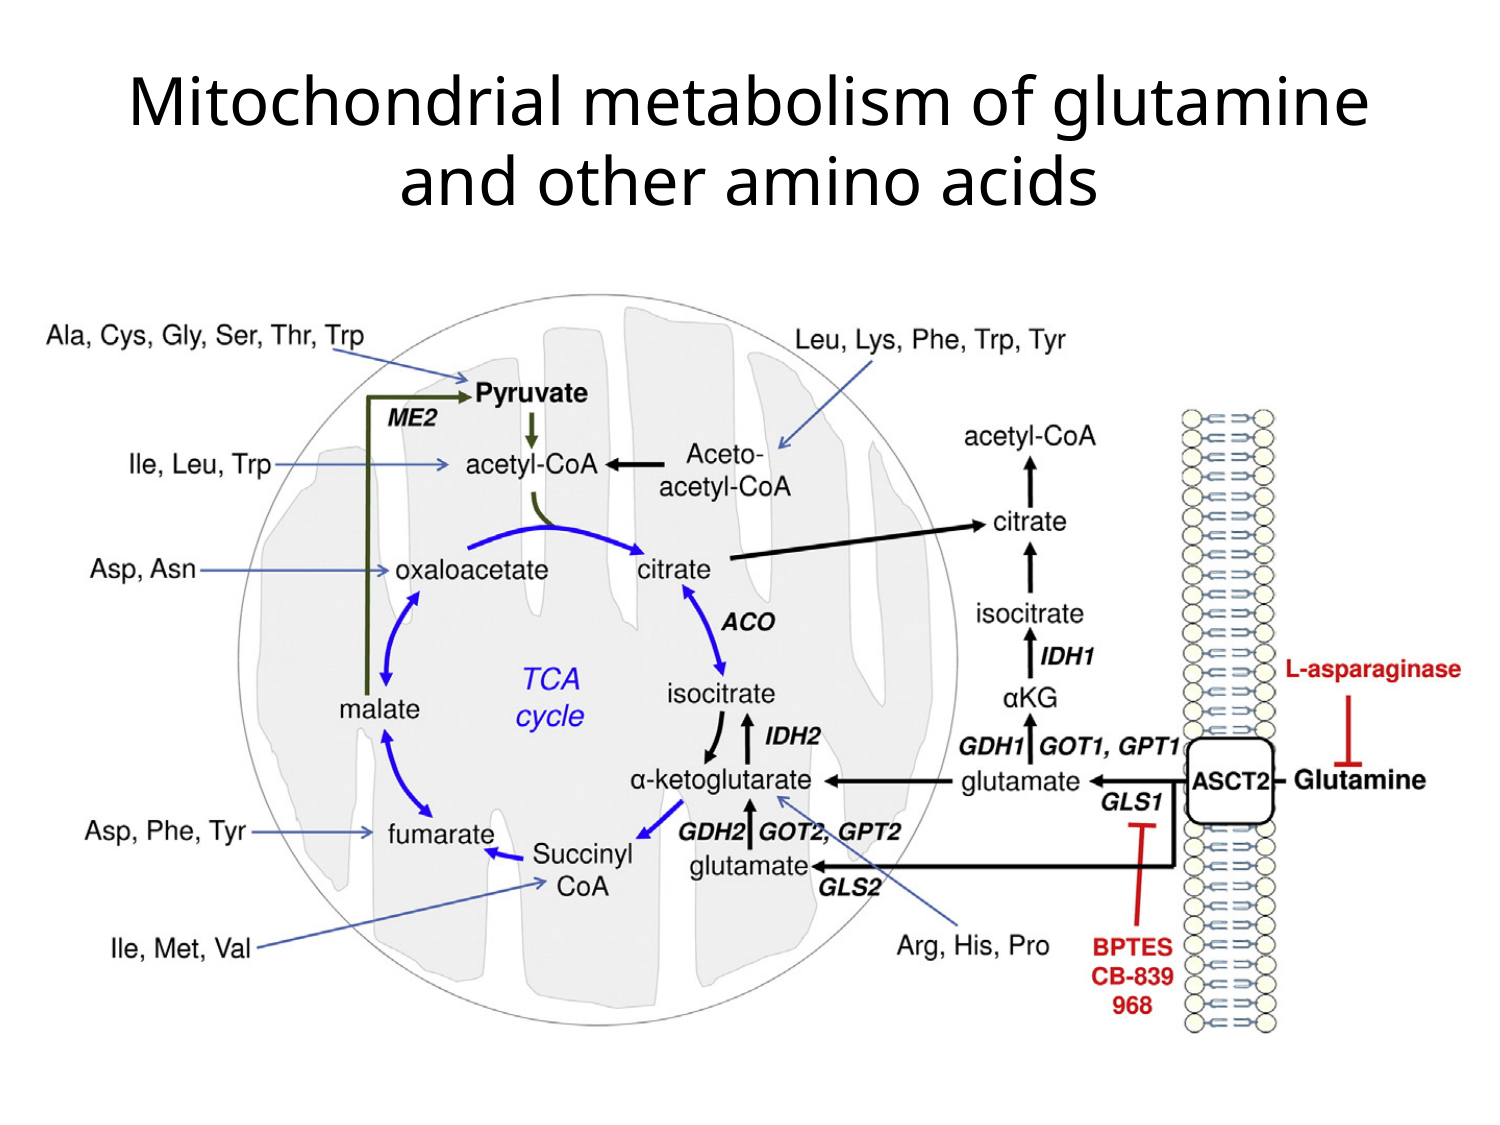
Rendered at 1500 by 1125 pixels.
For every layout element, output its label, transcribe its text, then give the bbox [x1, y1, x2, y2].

picture [42, 290, 1465, 1036]
title Mitochondrial metabolism of glutamine and other amino acids [75, 45, 1425, 233]
